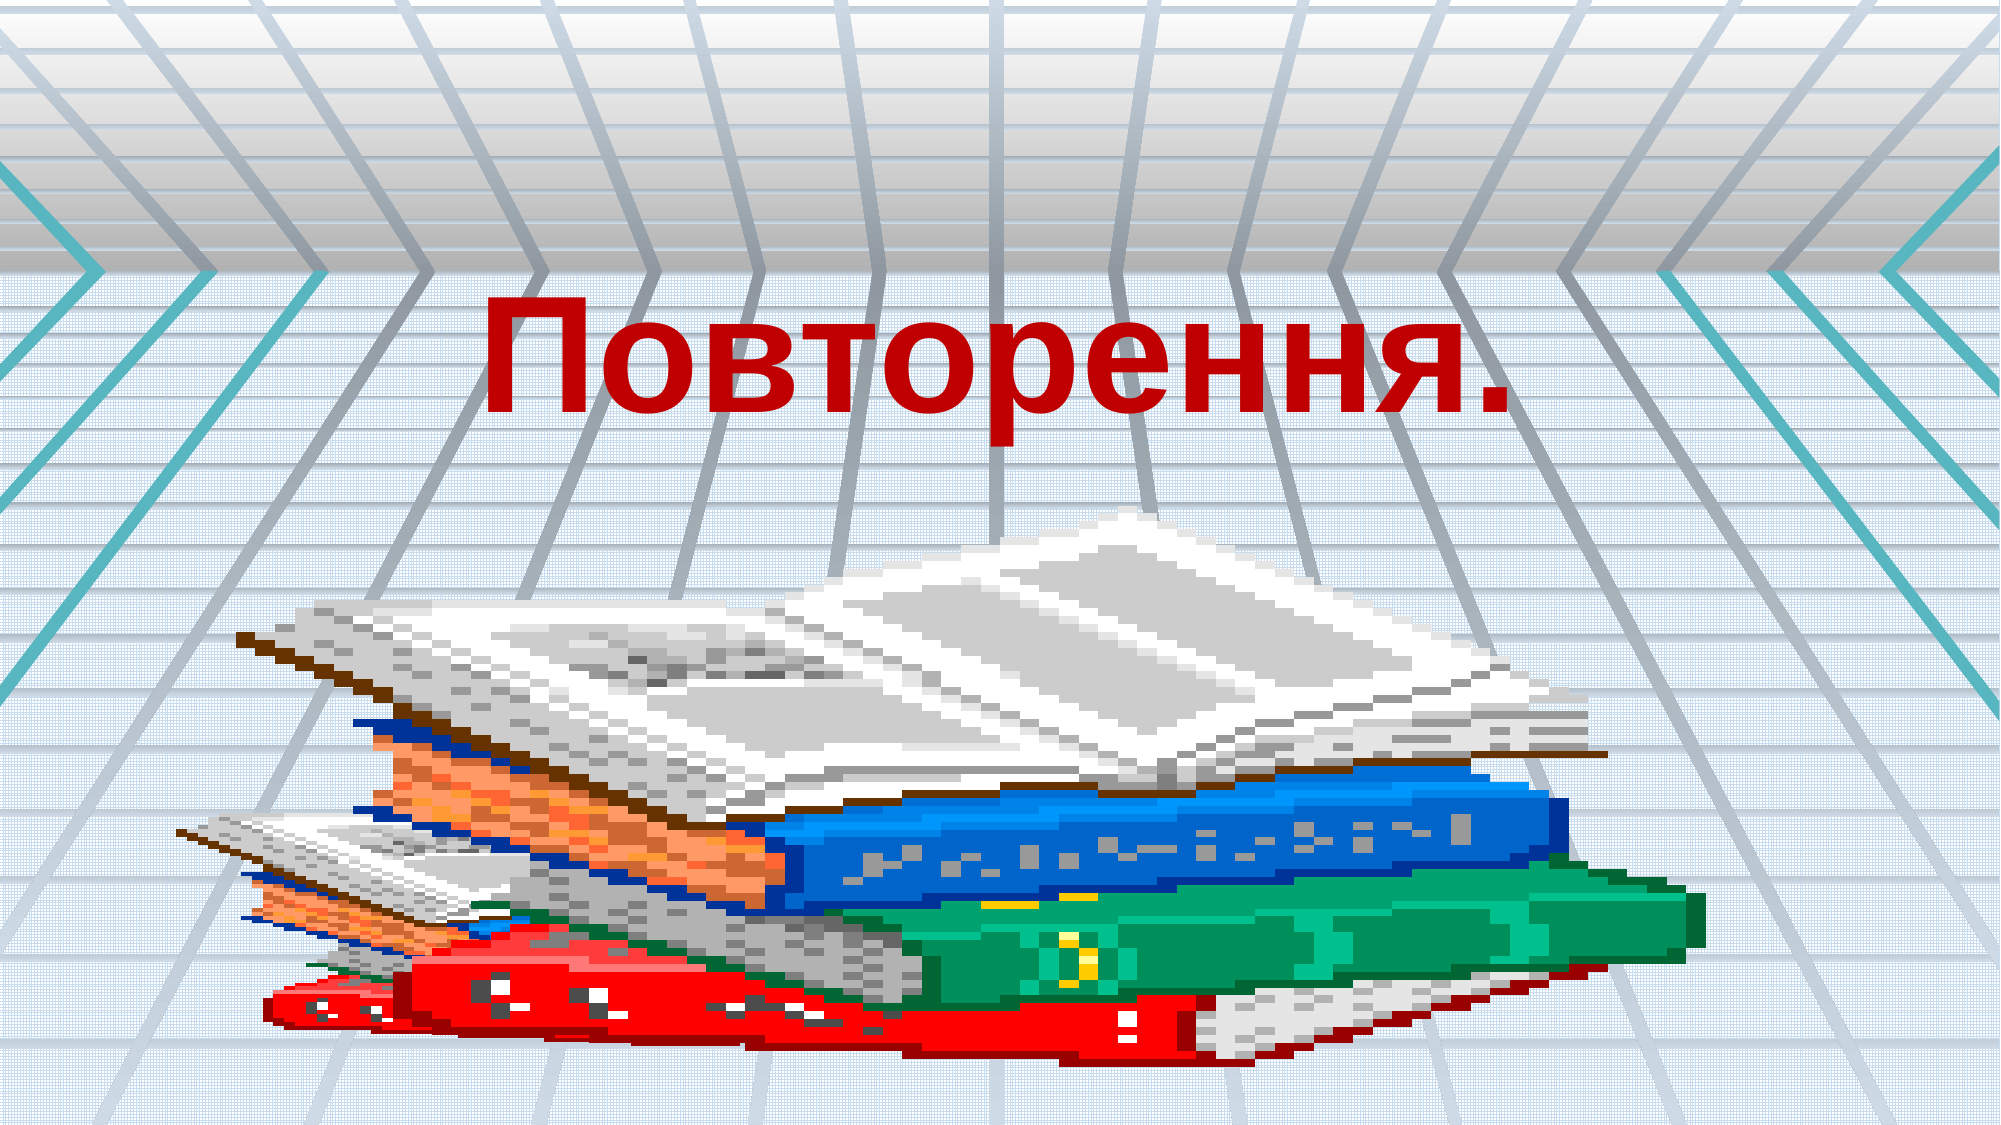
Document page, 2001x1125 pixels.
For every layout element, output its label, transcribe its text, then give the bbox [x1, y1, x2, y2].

picture [133, 427, 1765, 1076]
title Повторення. [81, 26, 1916, 866]
